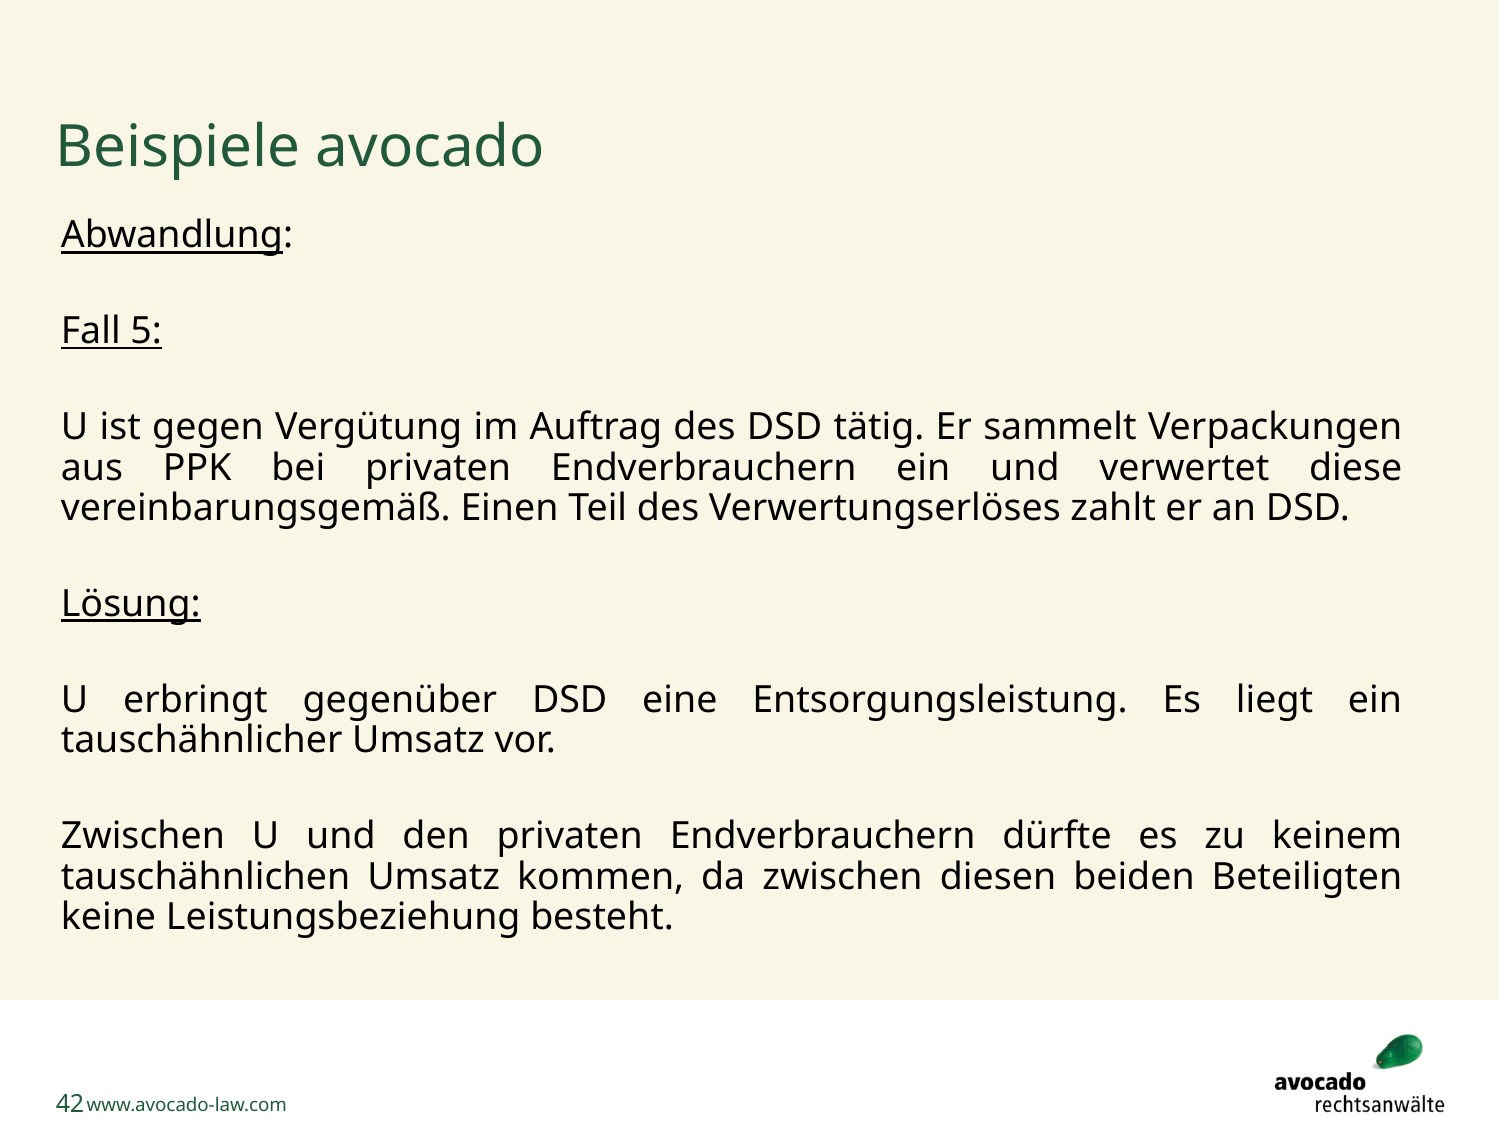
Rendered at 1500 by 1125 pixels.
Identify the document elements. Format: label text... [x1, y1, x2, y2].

picture [1261, 1022, 1451, 1125]
slide_number 42 [40, 1080, 136, 1125]
list Abwandlung: Fall 5: U ist gegen Vergütung im Auftrag des DSD tätig. Er sammelt Verpackungen aus PPK bei privaten Endverbrauchern ein und verwertet diese vereinbarungsgemäß. Einen Teil des Verwertungserlöses zahlt er an DSD. Lösung: U erbringt gegenüber DSD eine Entsorgungsleistung. Es liegt ein tauschähnlicher Umsatz vor. Zwischen U und den privaten Endverbrauchern dürfte es zu keinem tauschähnlichen Umsatz kommen, da zwischen diesen beiden Beteiligten keine Leistungsbeziehung besteht. [45, 207, 1419, 836]
title Beispiele avocado [40, 89, 1460, 178]
